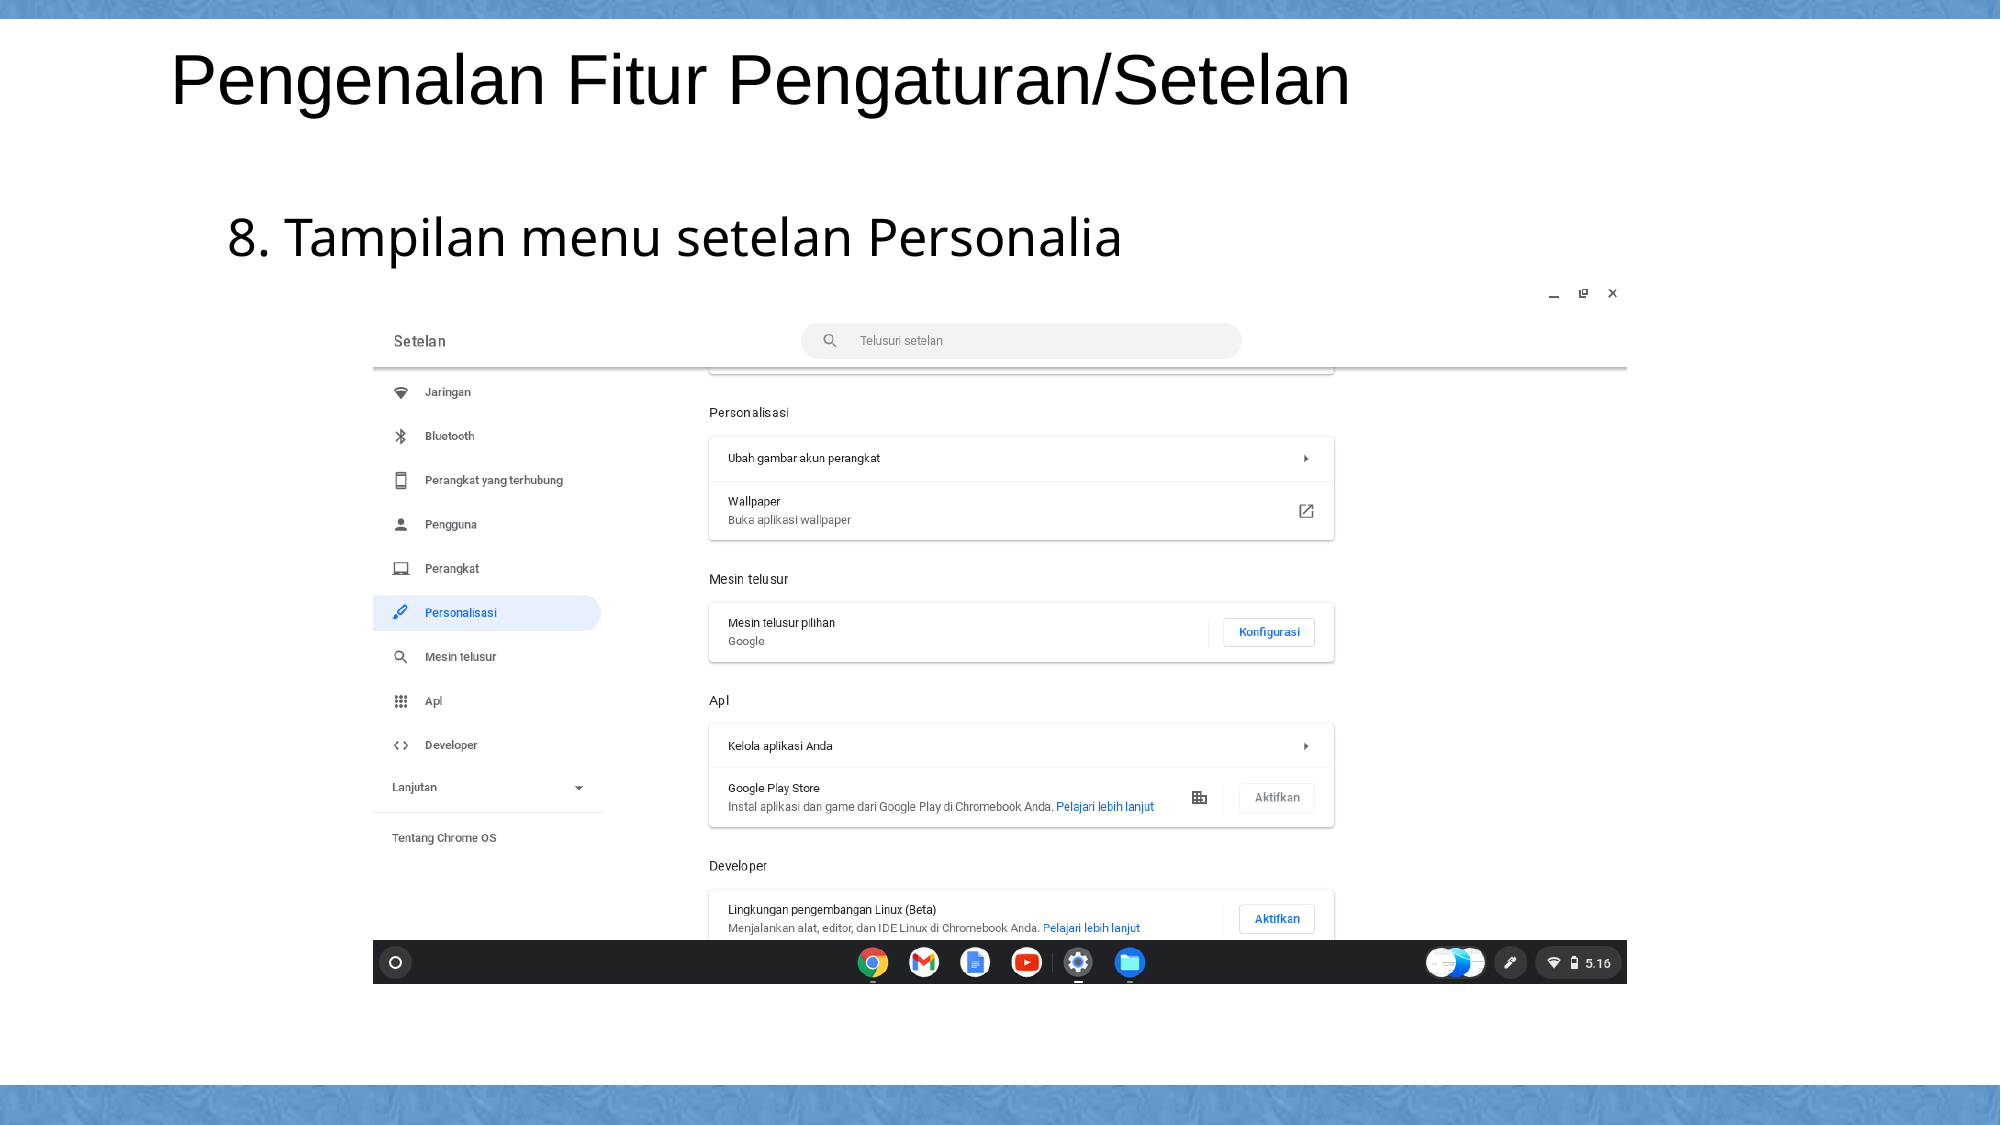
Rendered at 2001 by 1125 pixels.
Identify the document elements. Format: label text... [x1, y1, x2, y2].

text_box 8. Tampilan menu setelan Personalia [207, 174, 1793, 287]
picture [372, 278, 1628, 985]
title Pengenalan Fitur Pengaturan/Setelan [150, 13, 1850, 140]
picture [0, 1085, 2000, 1125]
picture [0, 0, 2000, 19]
